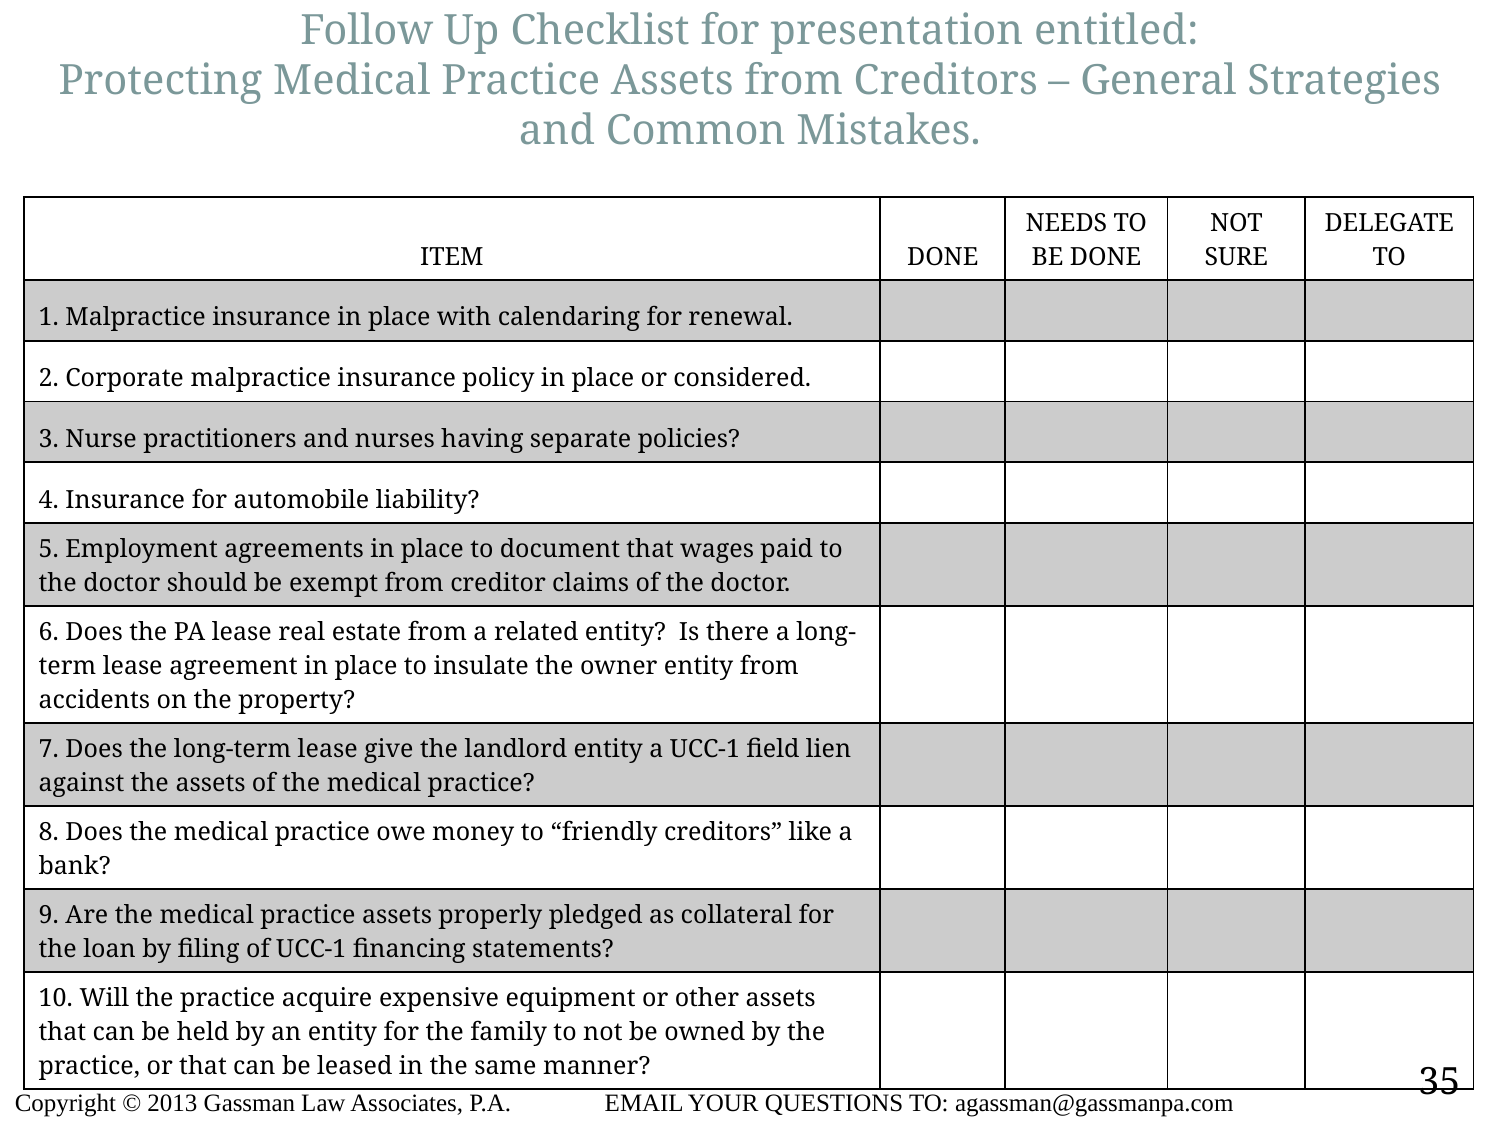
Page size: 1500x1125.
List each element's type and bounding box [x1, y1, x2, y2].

table_cell [1006, 524, 1167, 605]
table_cell [25, 807, 879, 888]
table_cell [1168, 890, 1304, 971]
table_cell [1306, 973, 1473, 1088]
table_cell [881, 890, 1004, 971]
text_box [0, 49, 1500, 180]
table_cell [1006, 463, 1167, 522]
table_cell [1168, 973, 1304, 1088]
table_cell [1168, 724, 1304, 805]
table_cell [25, 281, 879, 340]
table_cell [25, 402, 879, 461]
table_cell [25, 724, 879, 805]
table_cell [1006, 724, 1167, 805]
table_header [1006, 198, 1167, 279]
table_cell [1168, 807, 1304, 888]
table_header [1306, 198, 1473, 279]
table_header [1168, 198, 1304, 279]
table_cell [1006, 807, 1167, 888]
table_cell [881, 807, 1004, 888]
table_cell [1306, 724, 1473, 805]
table_cell [25, 463, 879, 522]
table_cell [1006, 890, 1167, 971]
table_cell [1306, 607, 1473, 722]
table_cell [1306, 463, 1473, 522]
table_cell [1168, 281, 1304, 340]
table_cell [881, 724, 1004, 805]
table_cell [25, 607, 879, 722]
table_cell [1306, 342, 1473, 401]
table_cell [881, 463, 1004, 522]
table_header [881, 198, 1004, 279]
table_cell [25, 890, 879, 971]
table_cell [881, 524, 1004, 605]
table_cell [1306, 890, 1473, 971]
table_cell [881, 402, 1004, 461]
table_cell [1306, 281, 1473, 340]
table_cell [881, 973, 1004, 1079]
table_header [25, 198, 879, 279]
table_cell [1006, 402, 1167, 461]
text_box [1374, 1049, 1475, 1116]
text_box [0, 1079, 1288, 1125]
table_cell [881, 342, 1004, 401]
table_cell [25, 973, 879, 1079]
table_cell [1006, 281, 1167, 340]
table_cell [1006, 607, 1167, 722]
table_cell [1168, 342, 1304, 401]
table_cell [1168, 402, 1304, 461]
table_cell [1306, 402, 1473, 461]
table_cell [1006, 342, 1167, 401]
table_cell [881, 607, 1004, 722]
table_cell [1168, 463, 1304, 522]
table_cell [1168, 524, 1304, 605]
table_cell [25, 342, 879, 401]
table_cell [1306, 807, 1473, 888]
table_cell [25, 524, 879, 605]
table_cell [1306, 524, 1473, 605]
table_cell [881, 281, 1004, 340]
table_cell [1006, 973, 1167, 1079]
table_cell [1168, 607, 1304, 722]
